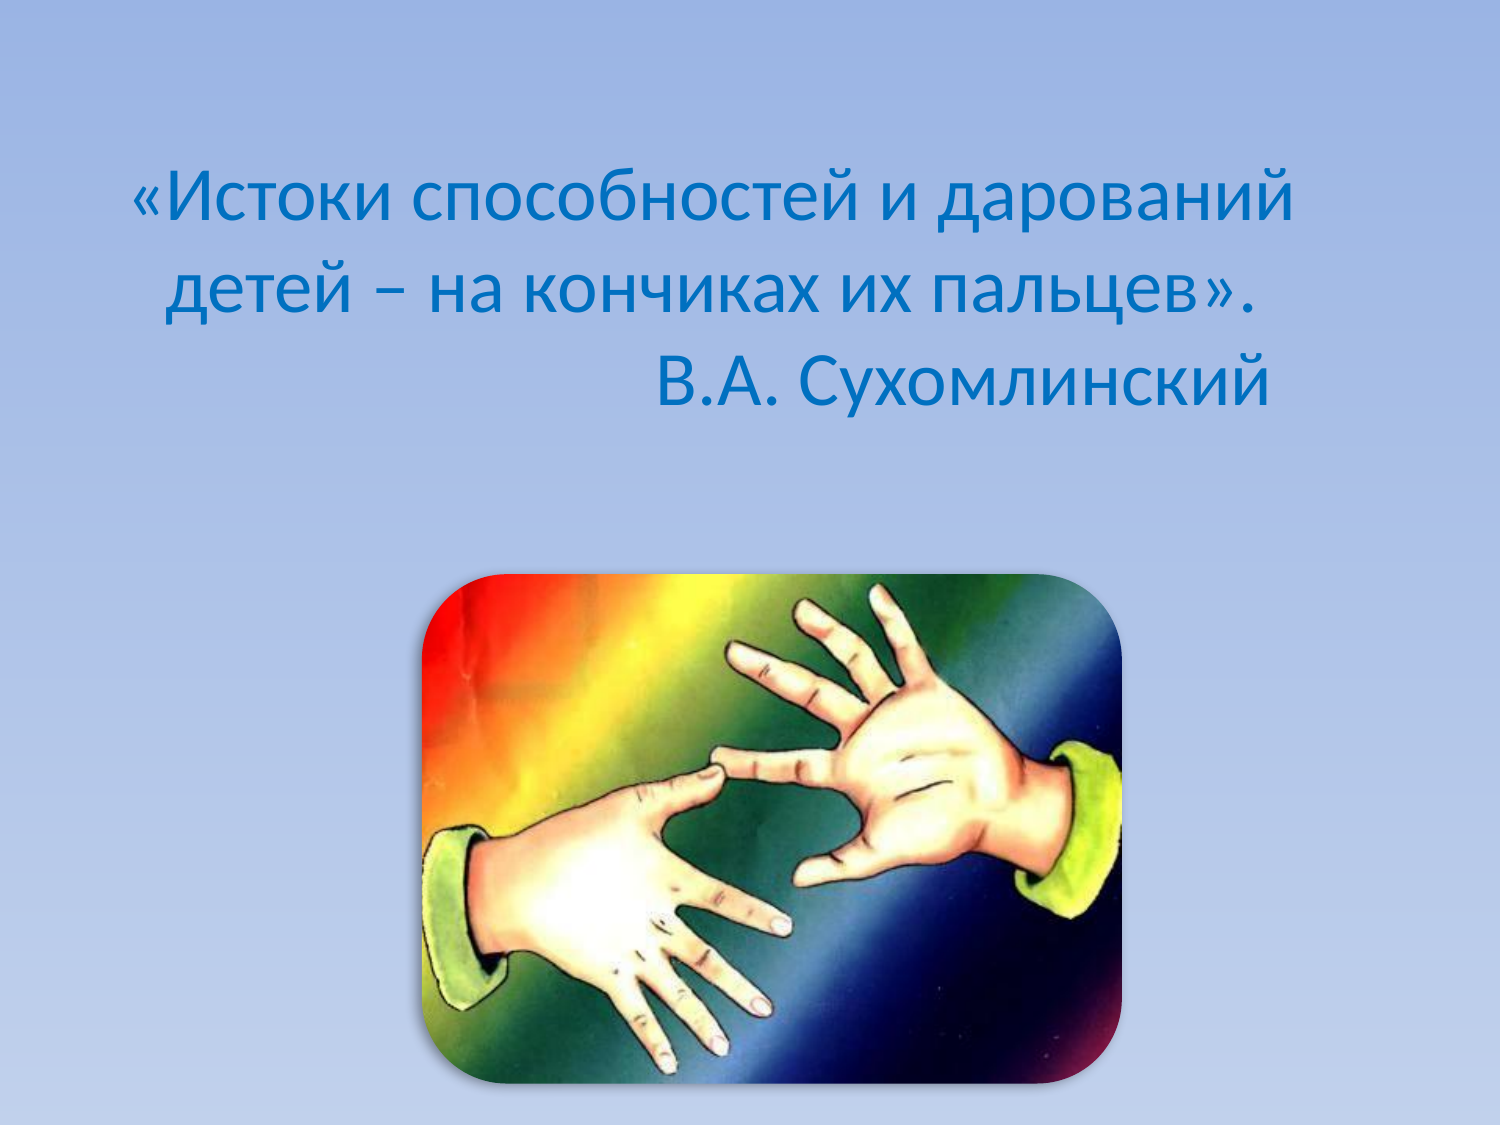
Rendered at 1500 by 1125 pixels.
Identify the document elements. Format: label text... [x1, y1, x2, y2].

title «Истоки способностей и дарований детей – на кончиках их пальцев». В.А. Сухомлинский [105, 93, 1336, 563]
picture [421, 573, 1123, 1084]
